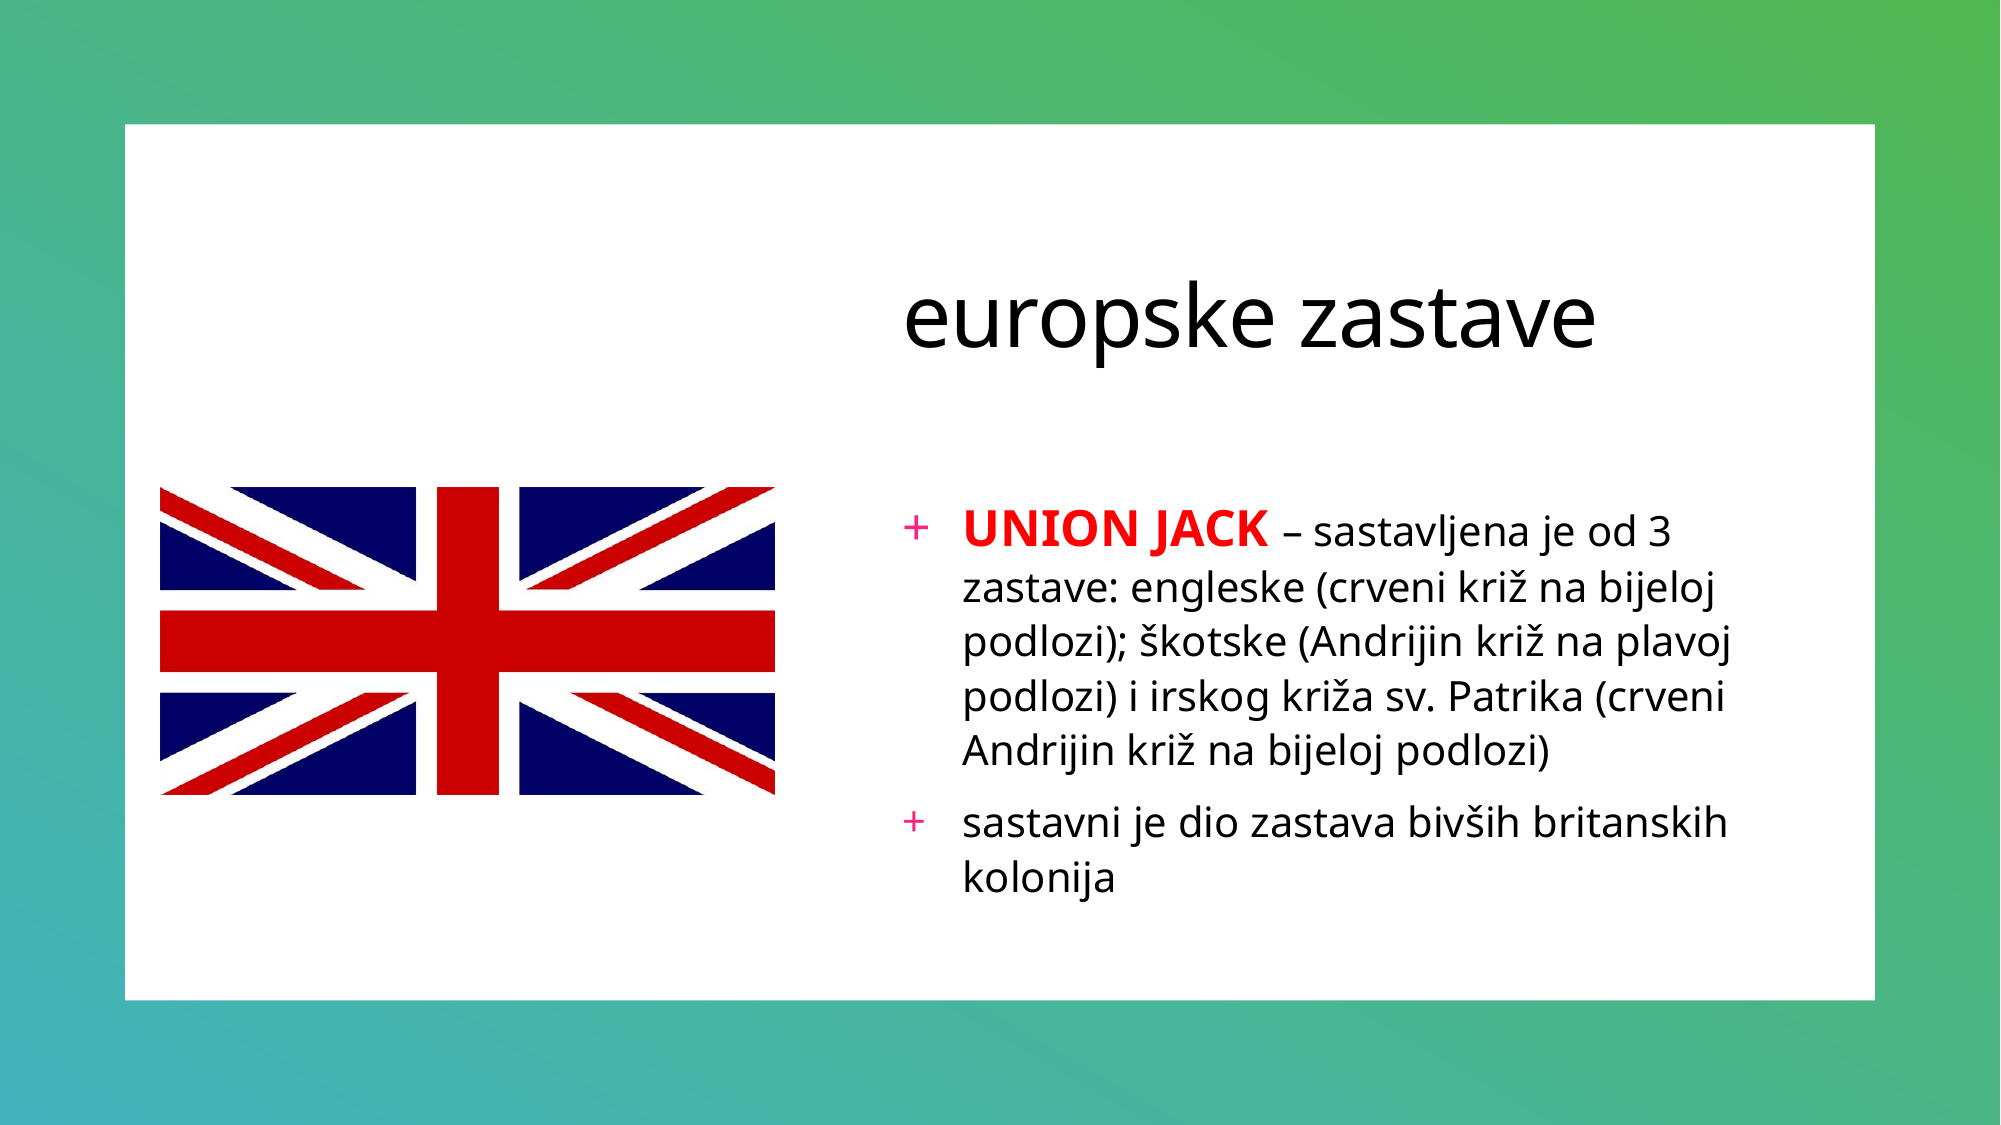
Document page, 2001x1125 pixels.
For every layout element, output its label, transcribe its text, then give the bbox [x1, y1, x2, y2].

list UNION JACK – sastavljena je od 3 zastave: engleske (crveni križ na bijeloj podlozi); škotske (Andrijin križ na plavoj podlozi) i irskog križa sv. Patrika (crveni Andrijin križ na bijeloj podlozi) sastavni je dio zastava bivših britanskih kolonija [887, 487, 1749, 916]
title europske zastave [887, 248, 1749, 470]
picture [160, 487, 775, 795]
text_box [0, 0, 2000, 1125]
text_box [124, 123, 1876, 1001]
